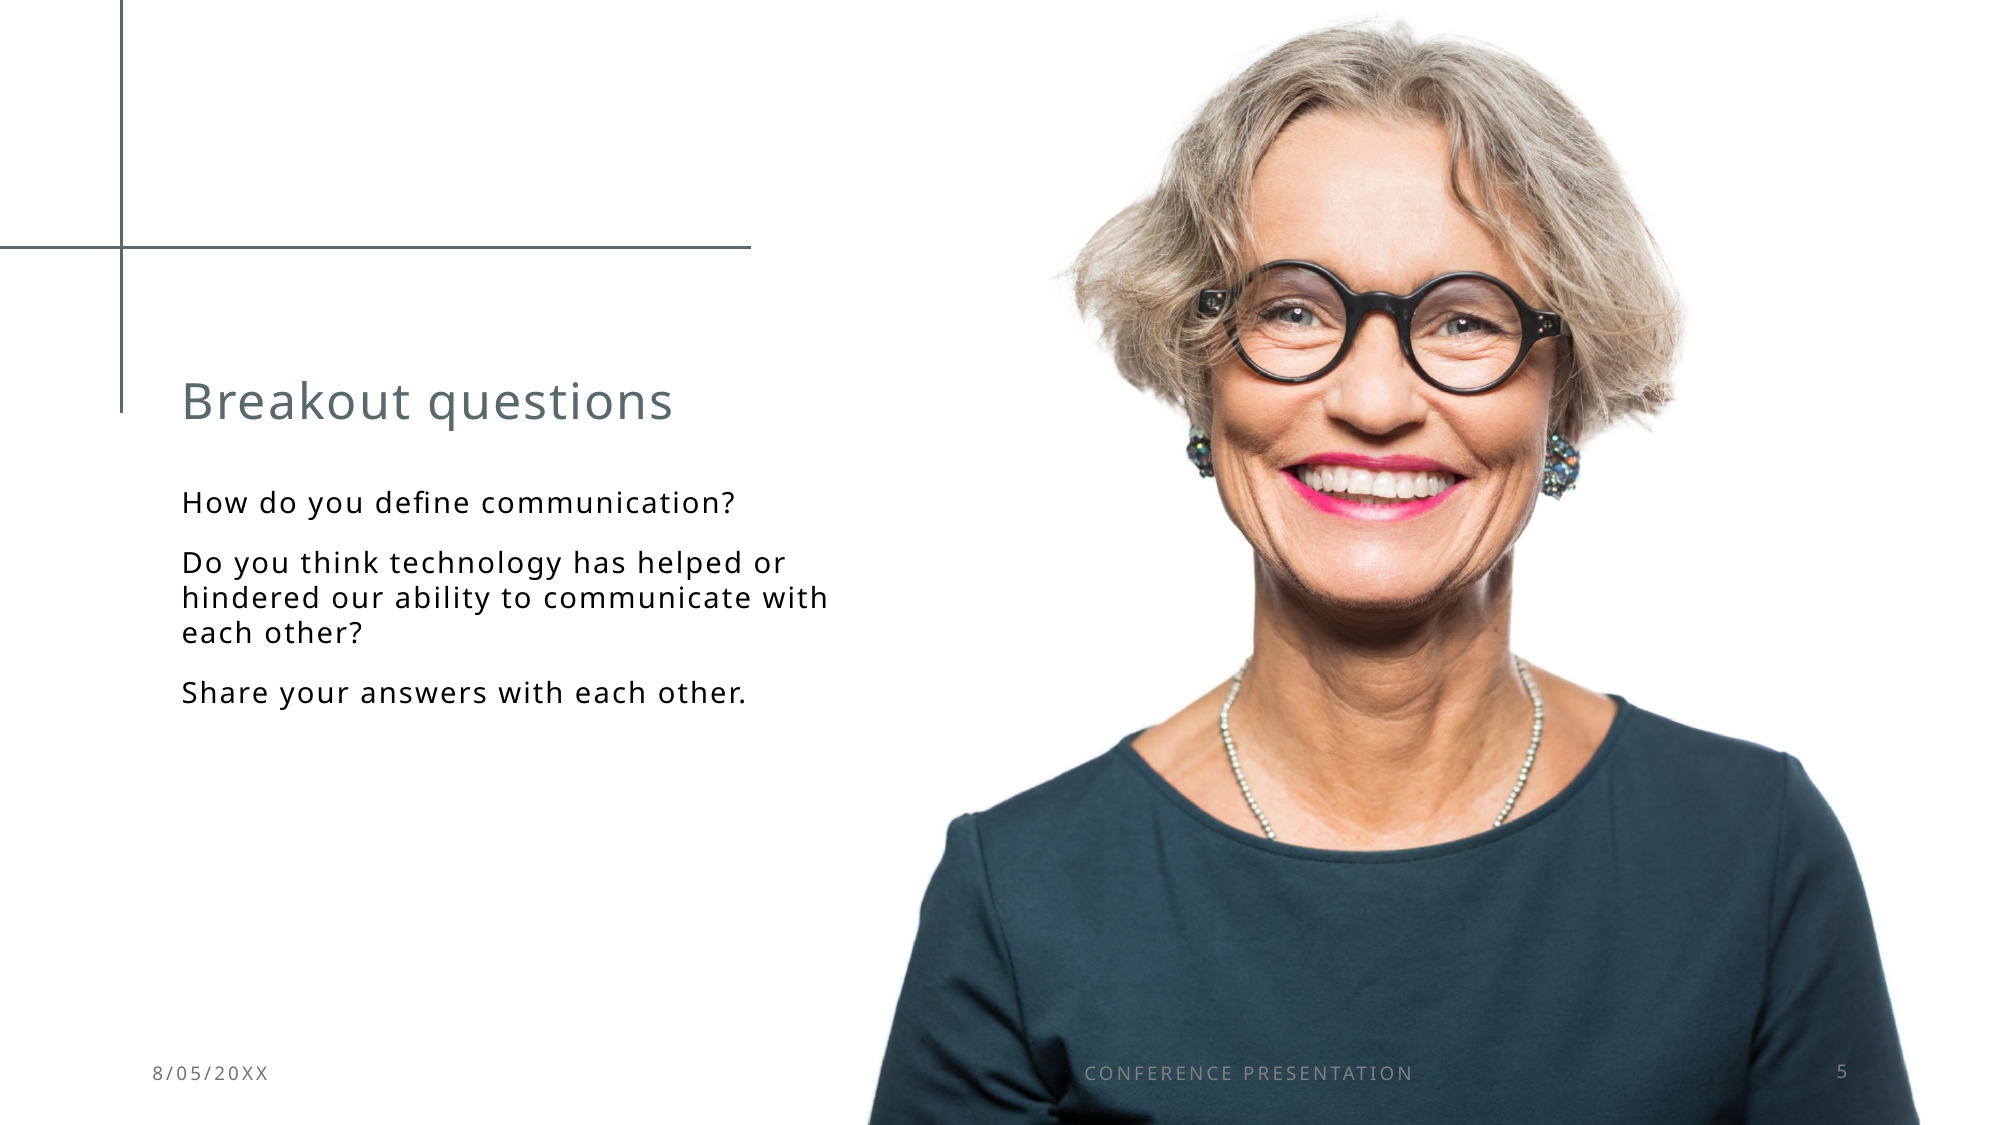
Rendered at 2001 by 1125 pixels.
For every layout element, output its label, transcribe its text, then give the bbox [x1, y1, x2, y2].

title Breakout questions [166, 365, 751, 443]
list How do you define communication?​ Do you think technology has helped or hindered our ability to communicate with each other?​ Share your answers with each other.​ [166, 476, 751, 842]
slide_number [137, 1042, 588, 1103]
picture [751, 0, 2000, 1125]
